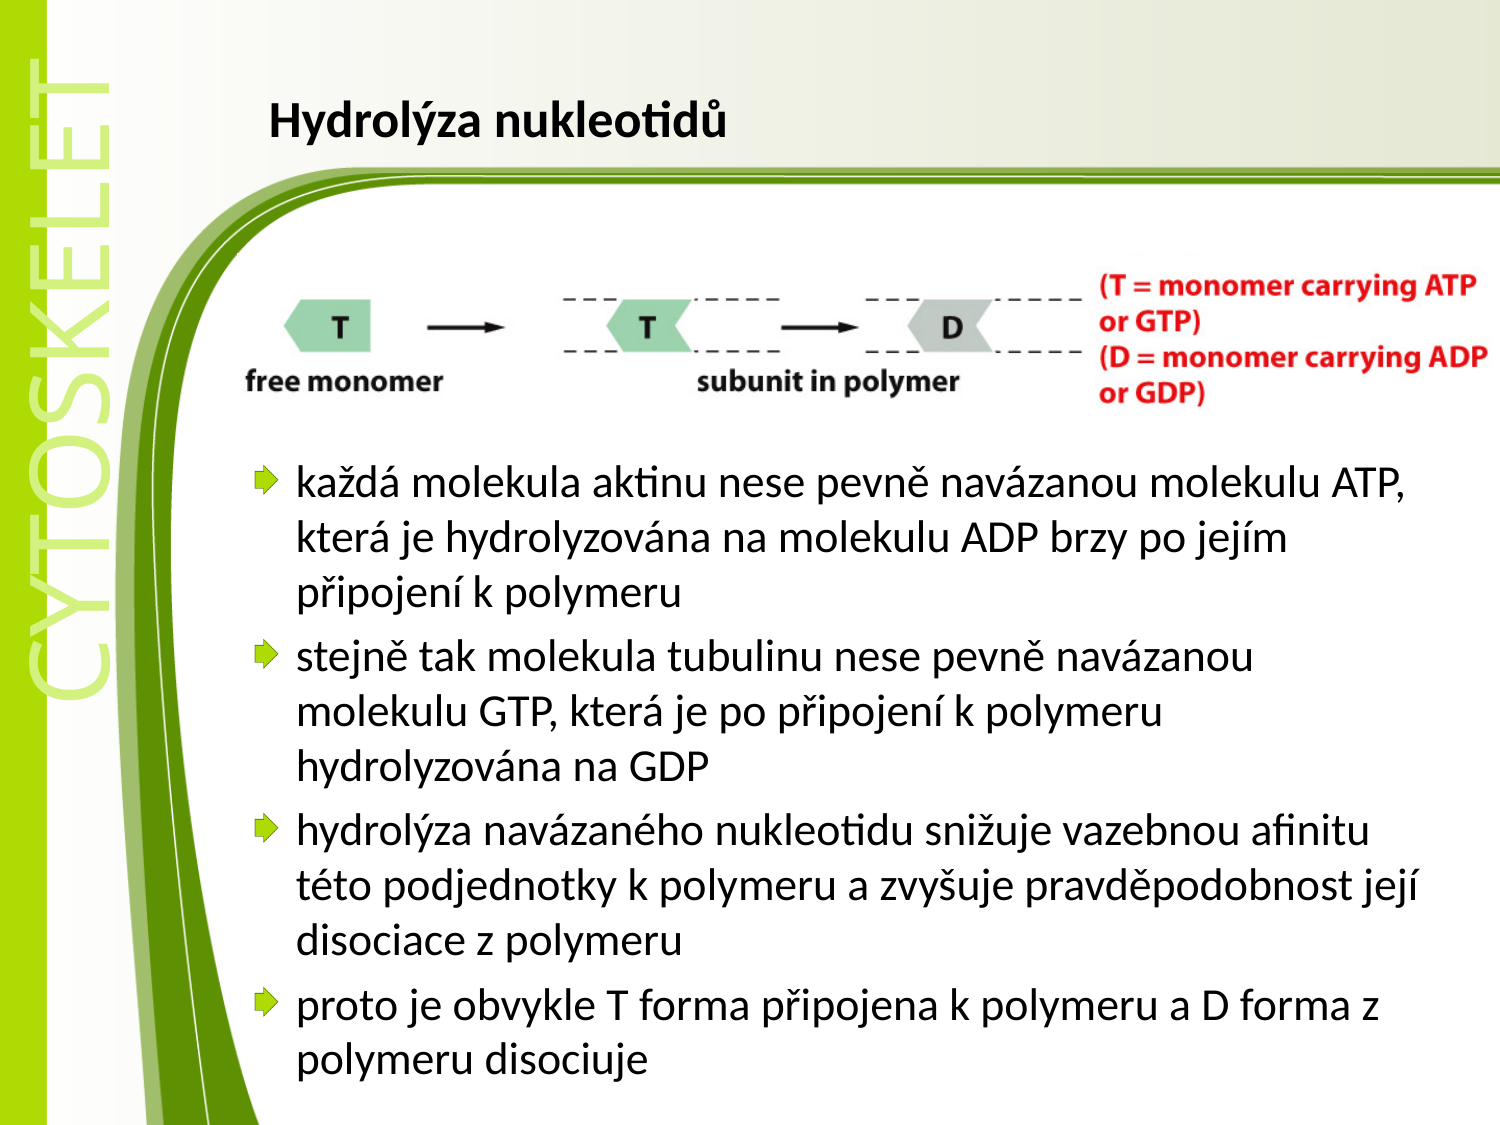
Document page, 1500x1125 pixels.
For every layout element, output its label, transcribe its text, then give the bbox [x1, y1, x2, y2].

picture [0, 0, 1500, 1125]
picture [252, 811, 281, 844]
list každá molekula aktinu nese pevně navázanou molekulu ATP, která je hydrolyzována na molekulu ADP brzy po jejím připojení k polymeru stejně tak molekula tubulinu nese pevně navázanou molekulu GTP, která je po připojení k polymeru hydrolyzována na GDP hydrolýza navázaného nukleotidu snižuje vazebnou afinitu této podjednotky k polymeru a zvyšuje pravděpodobnost její disociace z polymeru proto je obvykle T forma připojena k polymeru a D forma z polymeru disociuje [237, 444, 1442, 1125]
picture [252, 637, 281, 670]
picture [252, 985, 281, 1018]
title Hydrolýza nukleotidů [253, 65, 1425, 168]
picture [252, 463, 281, 496]
